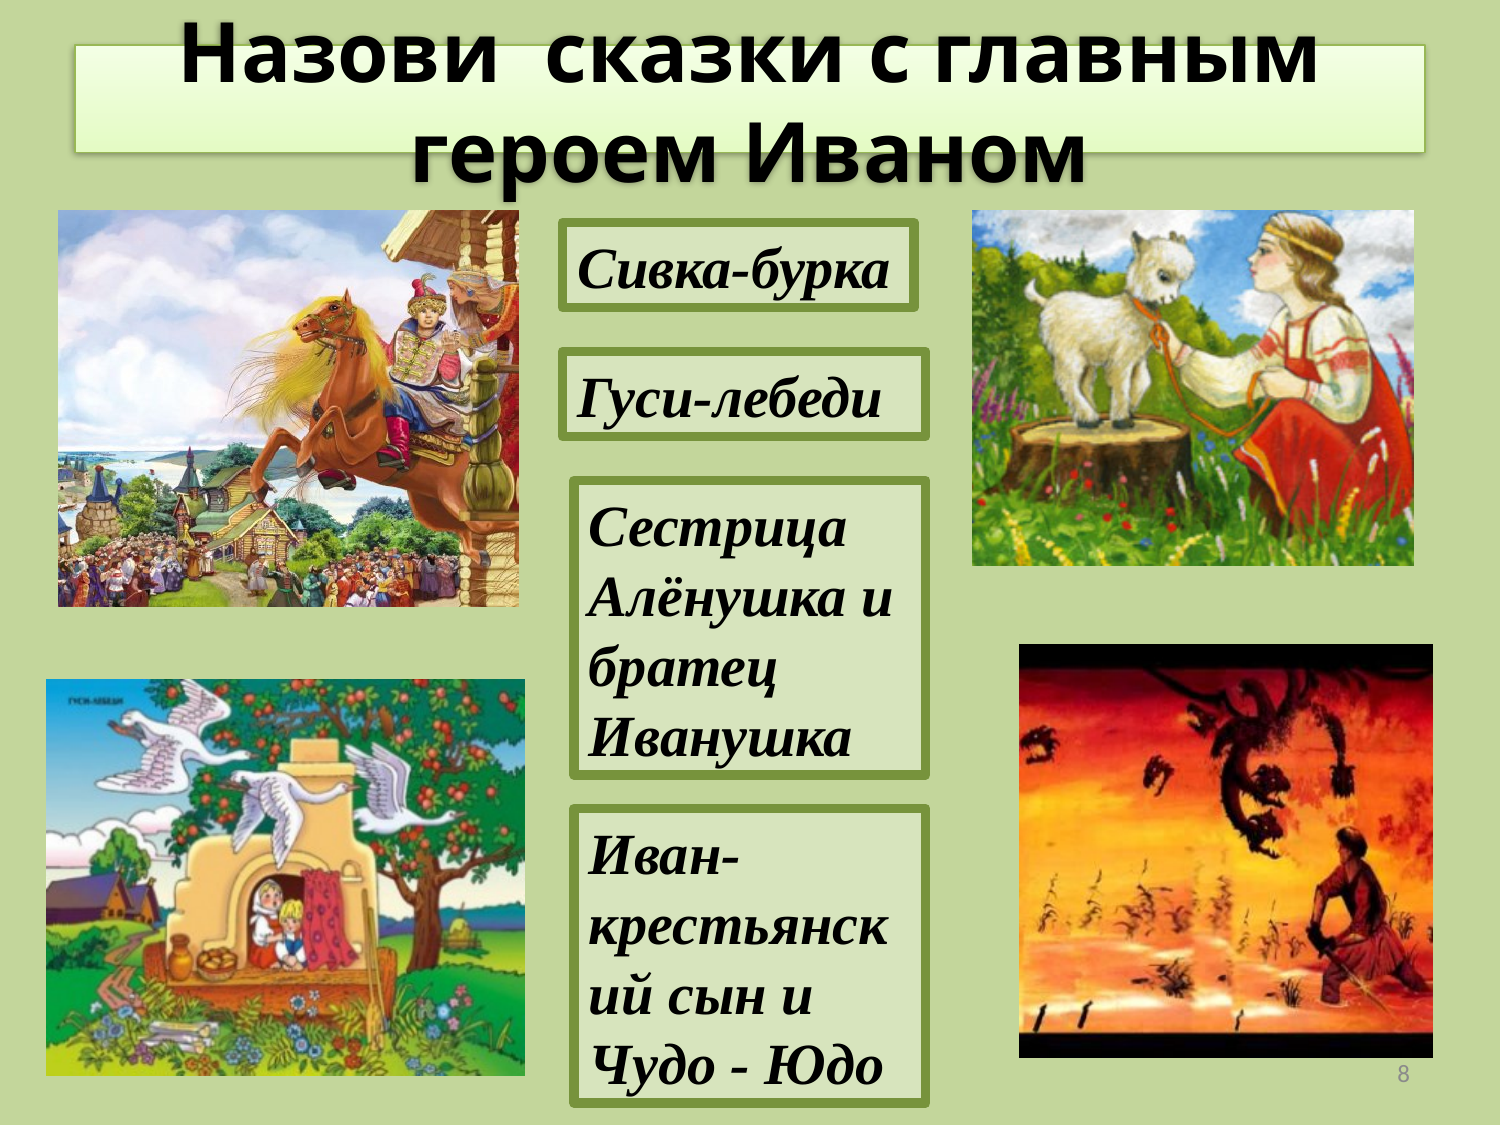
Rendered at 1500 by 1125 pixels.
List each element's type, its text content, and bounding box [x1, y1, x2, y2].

picture [1019, 644, 1434, 1059]
title Назови сказки с главным героем Иваном [74, 44, 1426, 153]
text_box Сестрица Алёнушка и братец Иванушка [574, 480, 926, 776]
text_box Сивка-бурка [562, 222, 914, 308]
text_box Иван- крестьянский сын и Чудо - Юдо [574, 808, 926, 1104]
slide_number 8 [1074, 1066, 1425, 1103]
text_box Гуси-лебеди [562, 351, 926, 437]
picture [46, 679, 525, 1076]
picture [58, 210, 519, 607]
picture [972, 210, 1414, 566]
